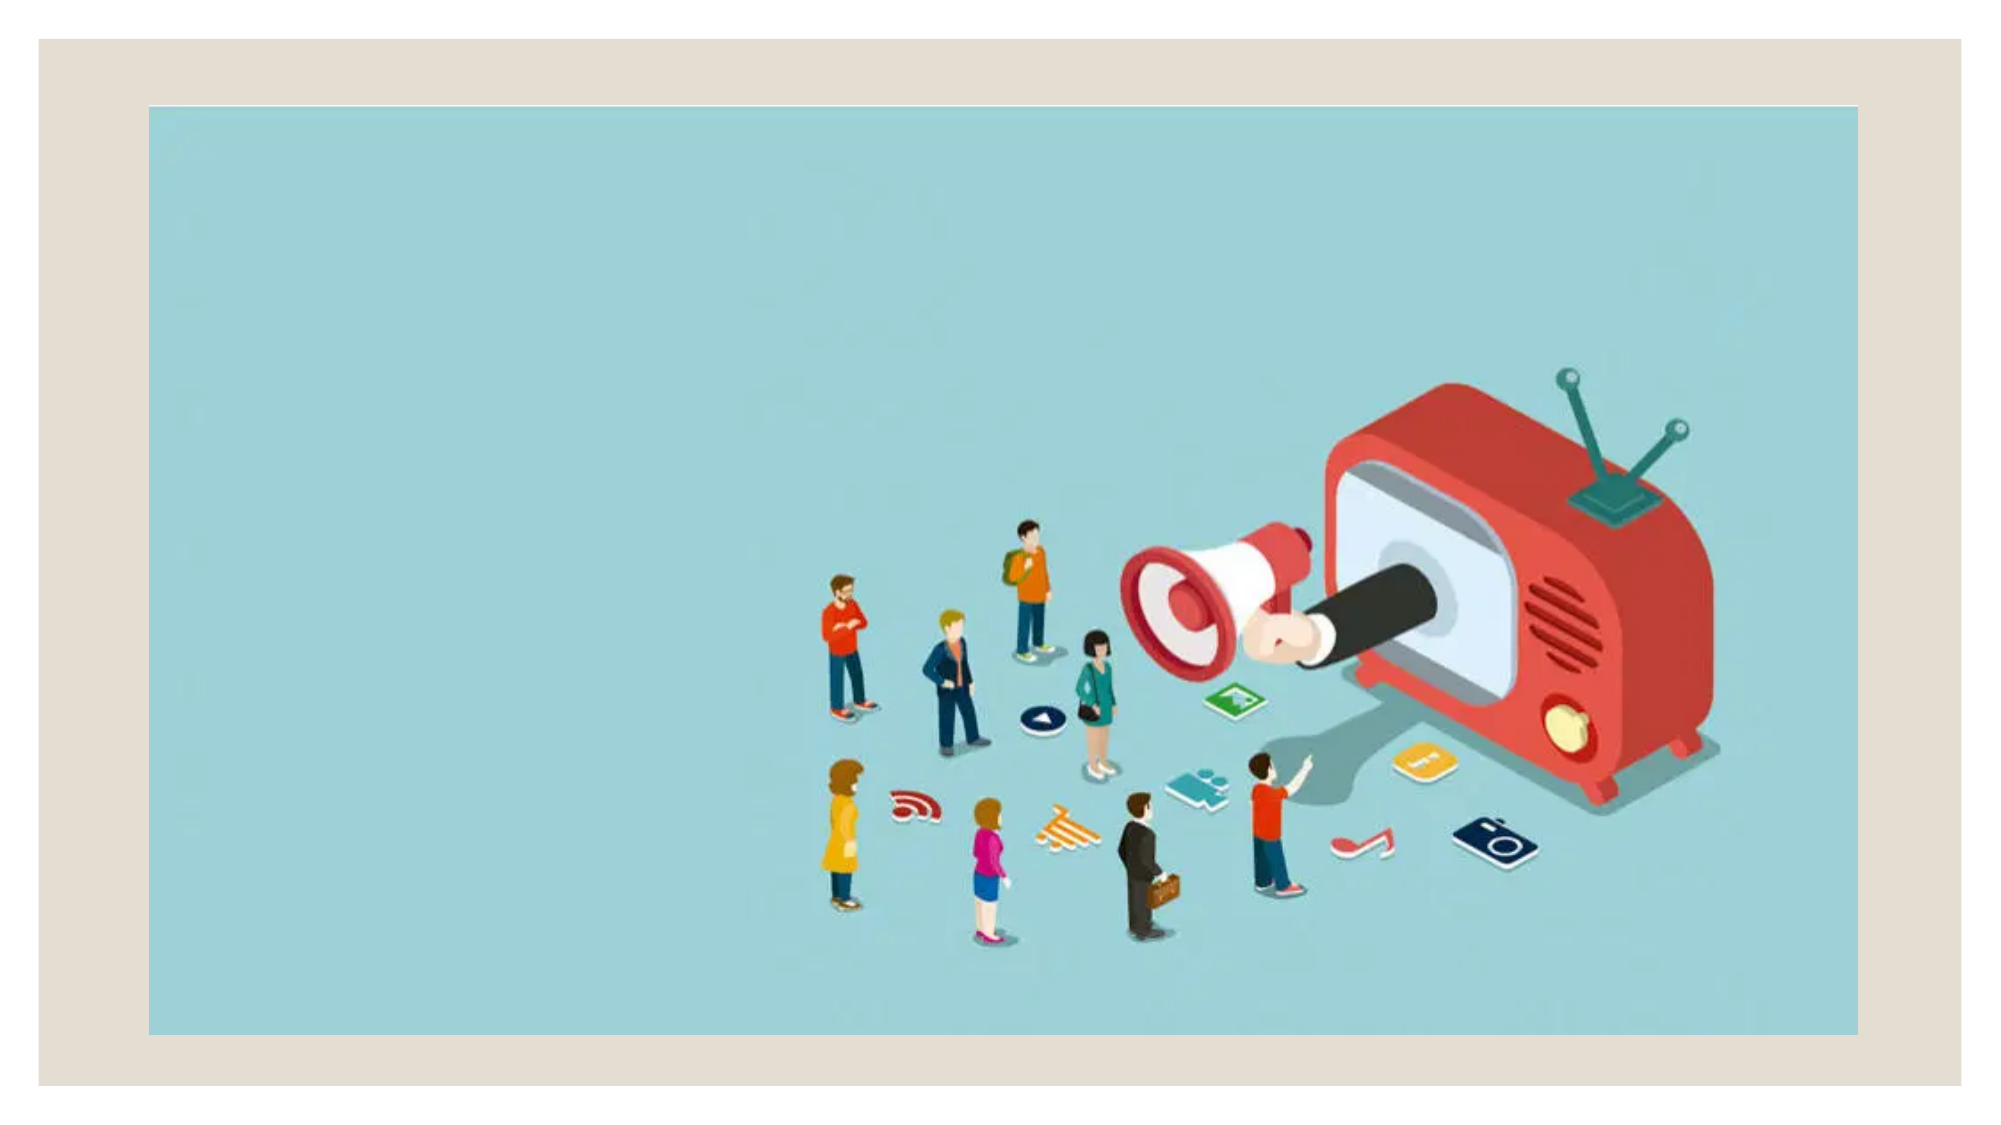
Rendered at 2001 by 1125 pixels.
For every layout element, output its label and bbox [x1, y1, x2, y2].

picture [149, 105, 1858, 1035]
